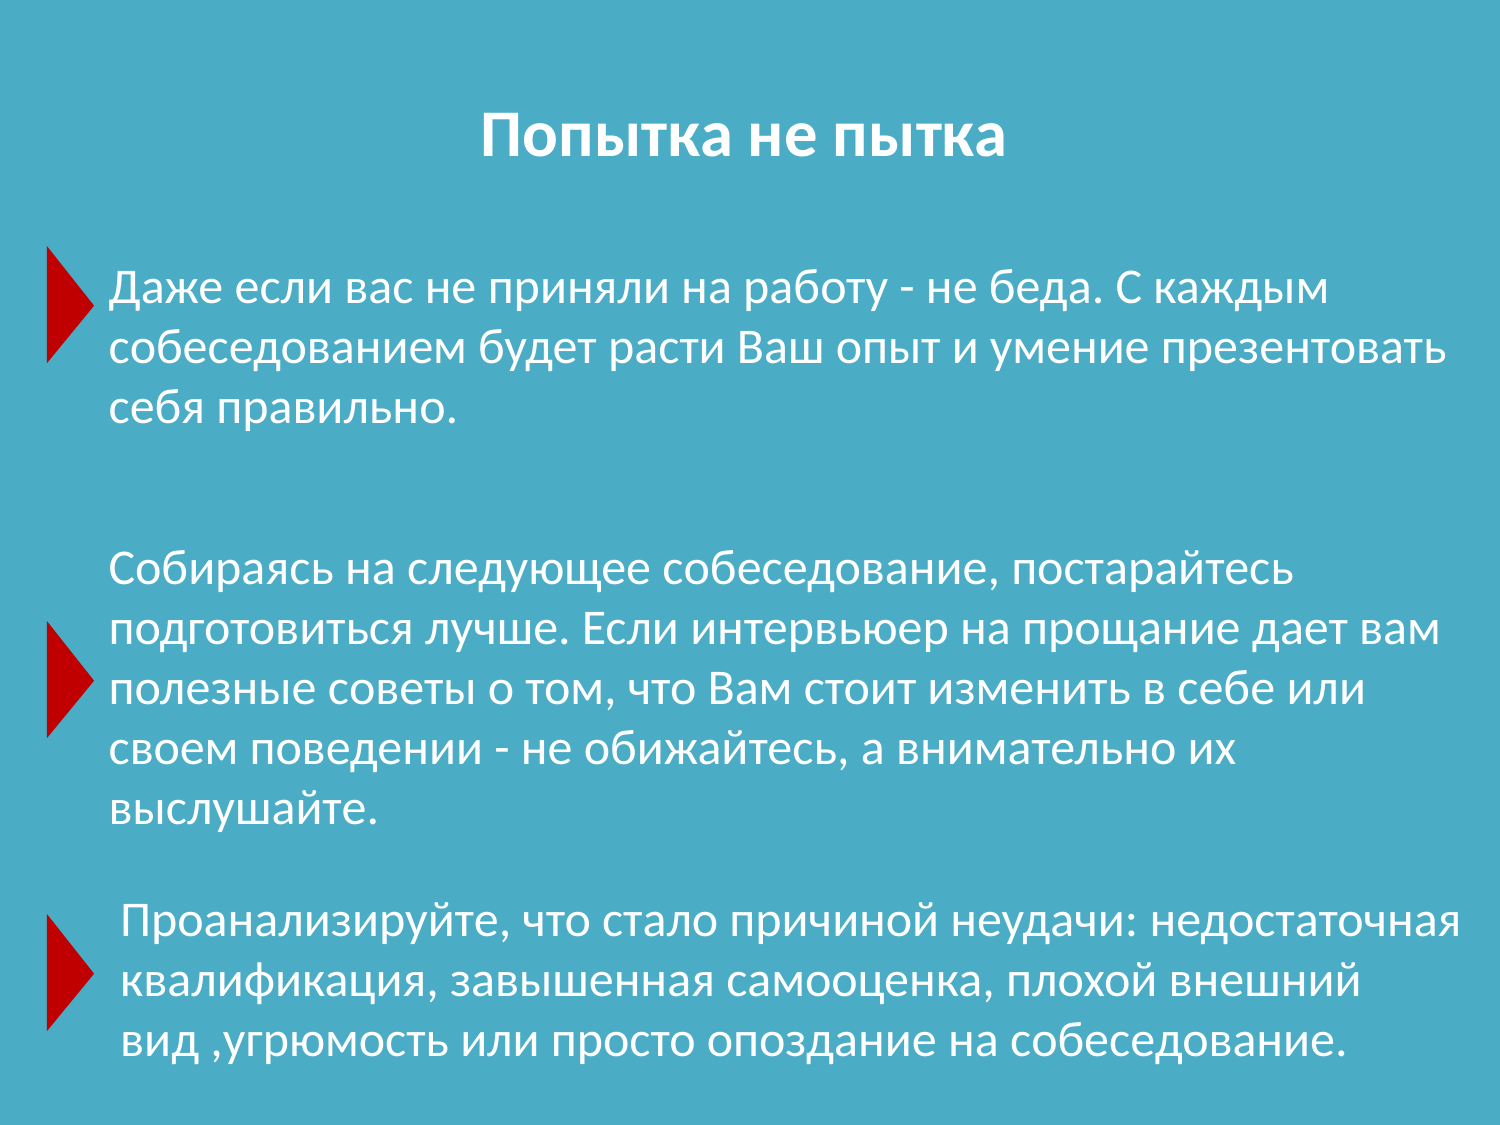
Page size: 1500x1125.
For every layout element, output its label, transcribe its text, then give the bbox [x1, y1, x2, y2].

text_box [44, 619, 96, 741]
text_box [44, 912, 96, 1034]
text_box Попытка не пытка [35, 81, 1454, 177]
text_box Собираясь на следующее собеседование, постарайтесь подготовиться лучше. Если интервьюер на прощание дает вам полезные советы о том, что Вам стоит изменить в себе или своем поведении - не обижайтесь, а внимательно их выслушайте. [93, 527, 1500, 843]
text_box [44, 244, 96, 366]
text_box Даже если вас не приняли на работу - не беда. С каждым собеседованием будет расти Ваш опыт и умение презентовать себя правильно. [93, 246, 1500, 441]
text_box Проанализируйте, что стало причиной неудачи: недостаточная квалификация, завышенная самооценка, плохой внешний вид ,угрюмость или просто опоздание на собеседование. [105, 878, 1500, 1074]
